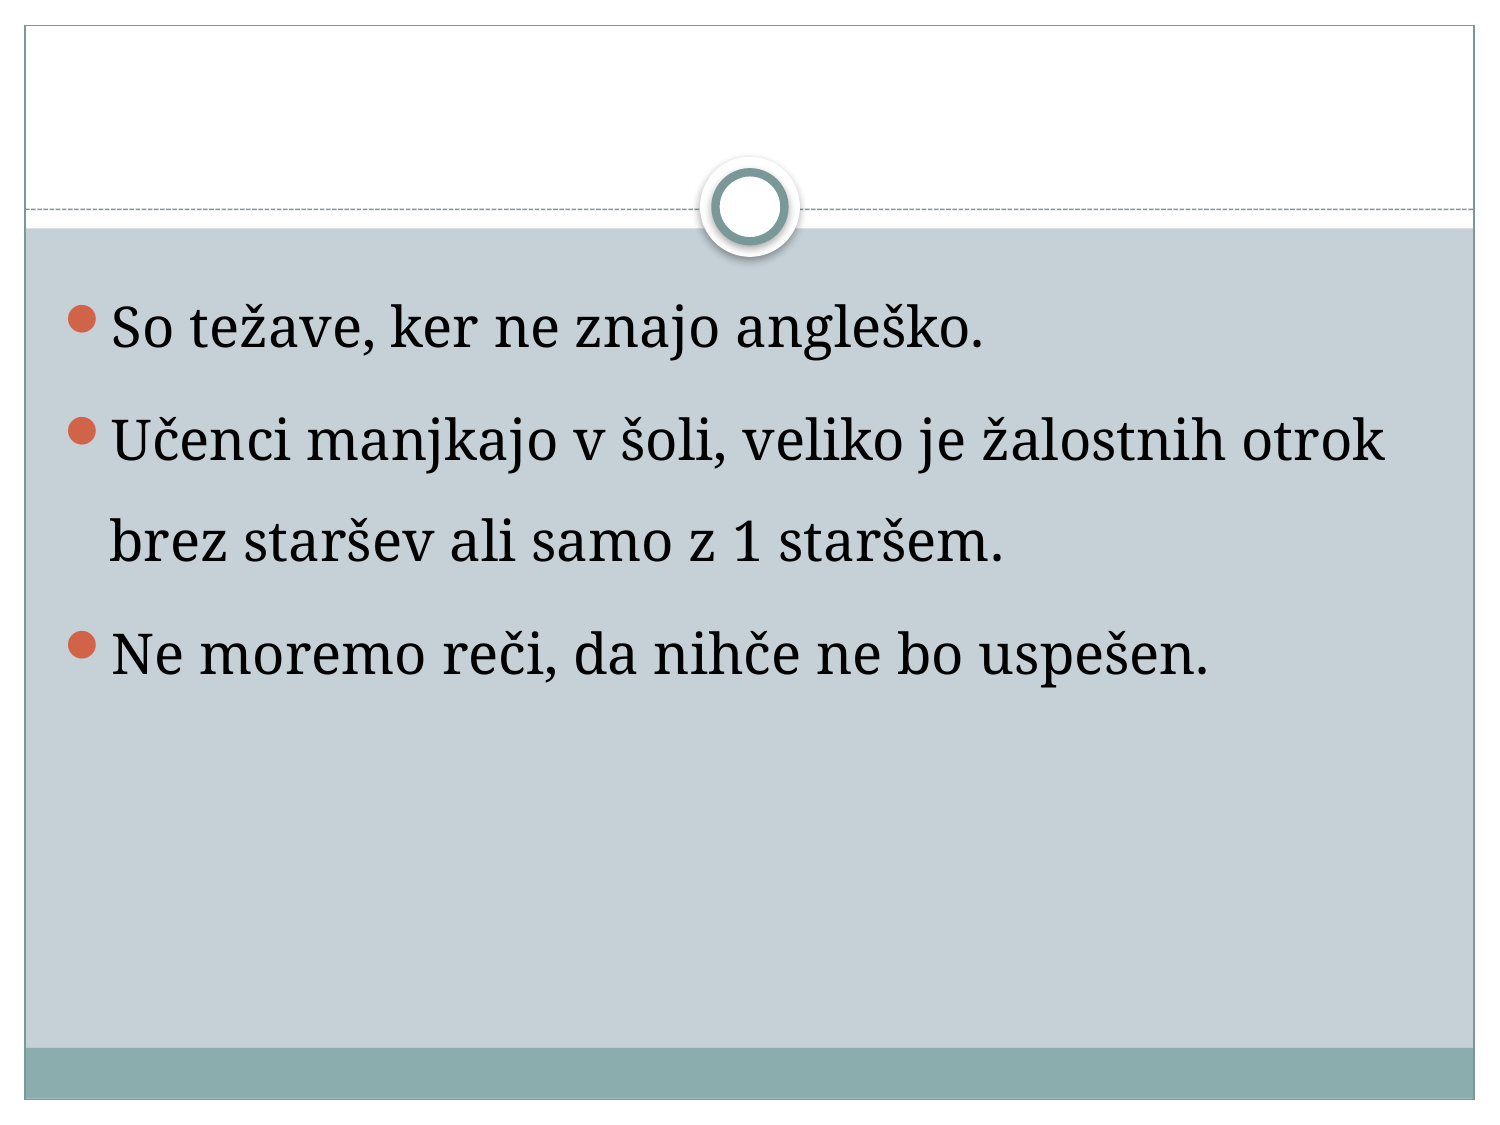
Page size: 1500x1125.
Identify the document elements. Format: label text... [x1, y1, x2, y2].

list So težave, ker ne znajo angleško. Učenci manjkajo v šoli, veliko je žalostnih otrok brez staršev ali samo z 1 staršem. Ne moremo reči, da nihče ne bo uspešen. [49, 250, 1445, 1001]
